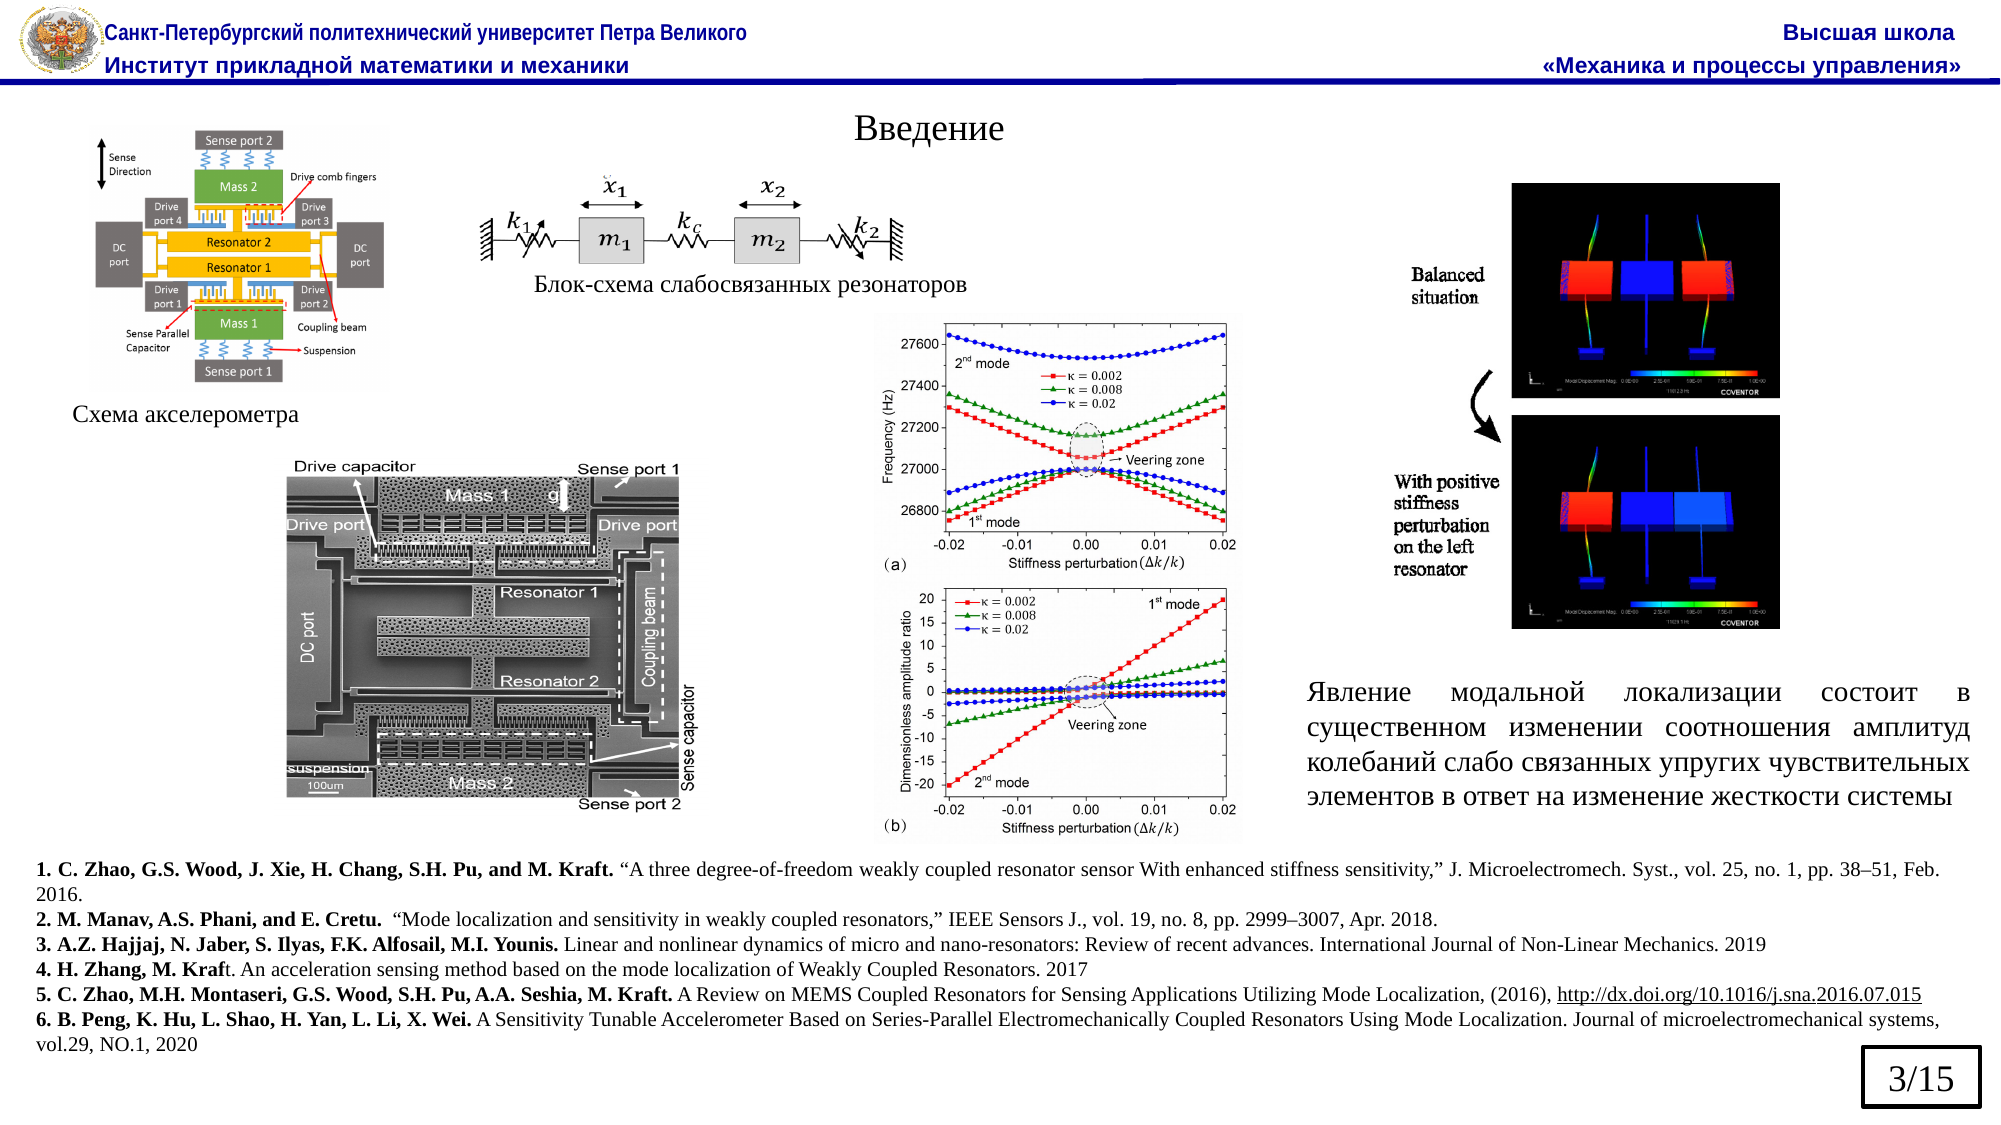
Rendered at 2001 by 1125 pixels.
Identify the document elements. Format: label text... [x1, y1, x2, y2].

text_box Блок-схема слабосвязанных резонаторов [519, 260, 1040, 306]
text_box Введение [838, 95, 1040, 155]
picture [1377, 165, 1806, 646]
picture [274, 451, 710, 822]
picture [468, 175, 925, 271]
text_box 1. C. Zhao, G.S. Wood, J. Xie, H. Chang, S.H. Pu, and M. Kraft. “A three degree-of-freedom weakly coupled resonator sensor With enhanced stiffness sensitivity,” J. Microelectromech. Syst., vol. 25, no. 1, pp. 38–51, Feb. 2016. 2. M. Manav, A.S. Phani, and E. Cretu. “Mode localization and sensitivity in weakly coupled resonators,” IEEE Sensors J., vol. 19, no. 8, pp. 2999–3007, Apr. 2018. 3. A.Z. Hajjaj, N. Jaber, S. Ilyas, F.K. Alfosail, M.I. Younis. Linear and nonlinear dynamics of micro and nano-resonators: Review of recent advances. International Journal of Non-Linear Mechanics. 2019 4. H. Zhang, M. Kraft. An acceleration sensing method based on the mode localization of Weakly Coupled Resonators. 2017 5. C. Zhao, M.H. Montaseri, G.S. Wood, S.H. Pu, A.A. Seshia, M. Kraft. A Review on MEMS Coupled Resonators for Sensing Applications Utilizing Mode Localization, (2016), http://dx.doi.org/10.1016/j.sna.2016.07.015 6. B. Peng, K. Hu, L. Shao, H. Yan, L. Li, X. Wei. A Sensitivity Tunable Accelerometer Based on Series-Parallel Electromechanically Coupled Resonators Using Mode Localization. Journal of microelectromechanical systems, vol.29, NO.1, 2020 [21, 848, 1956, 1063]
text_box Схема акселерометра [57, 390, 315, 436]
picture [89, 125, 390, 392]
text_box 3/15 [1861, 1045, 1982, 1109]
text_box Явление модальной локализации состоит в существенном изменении соотношения амплитуд колебаний слабо связанных упругих чувствительных элементов в ответ на изменение жесткости системы [1292, 664, 1986, 820]
picture [873, 313, 1243, 844]
